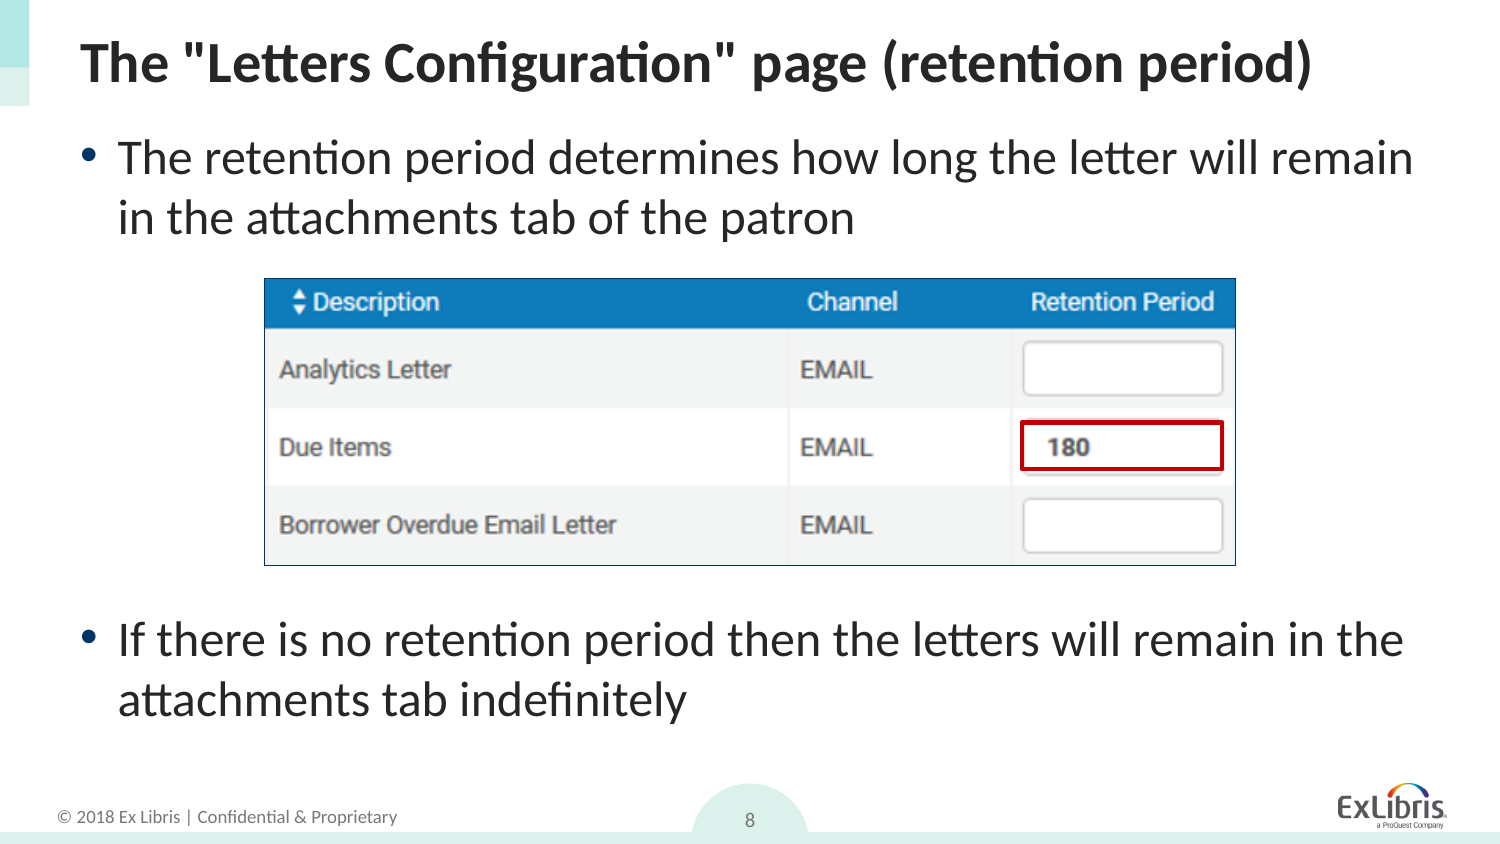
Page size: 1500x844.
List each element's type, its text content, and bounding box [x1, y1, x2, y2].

slide_number 8 [705, 789, 795, 844]
picture [1338, 783, 1447, 829]
text_box If there is no retention period then the letters will remain in the attachments tab indefinitely [64, 598, 1471, 753]
title The "Letters Configuration" page (retention period) [64, 11, 1447, 107]
picture [264, 277, 1236, 566]
list The retention period determines how long the letter will remain in the attachments tab of the patron [64, 116, 1471, 271]
